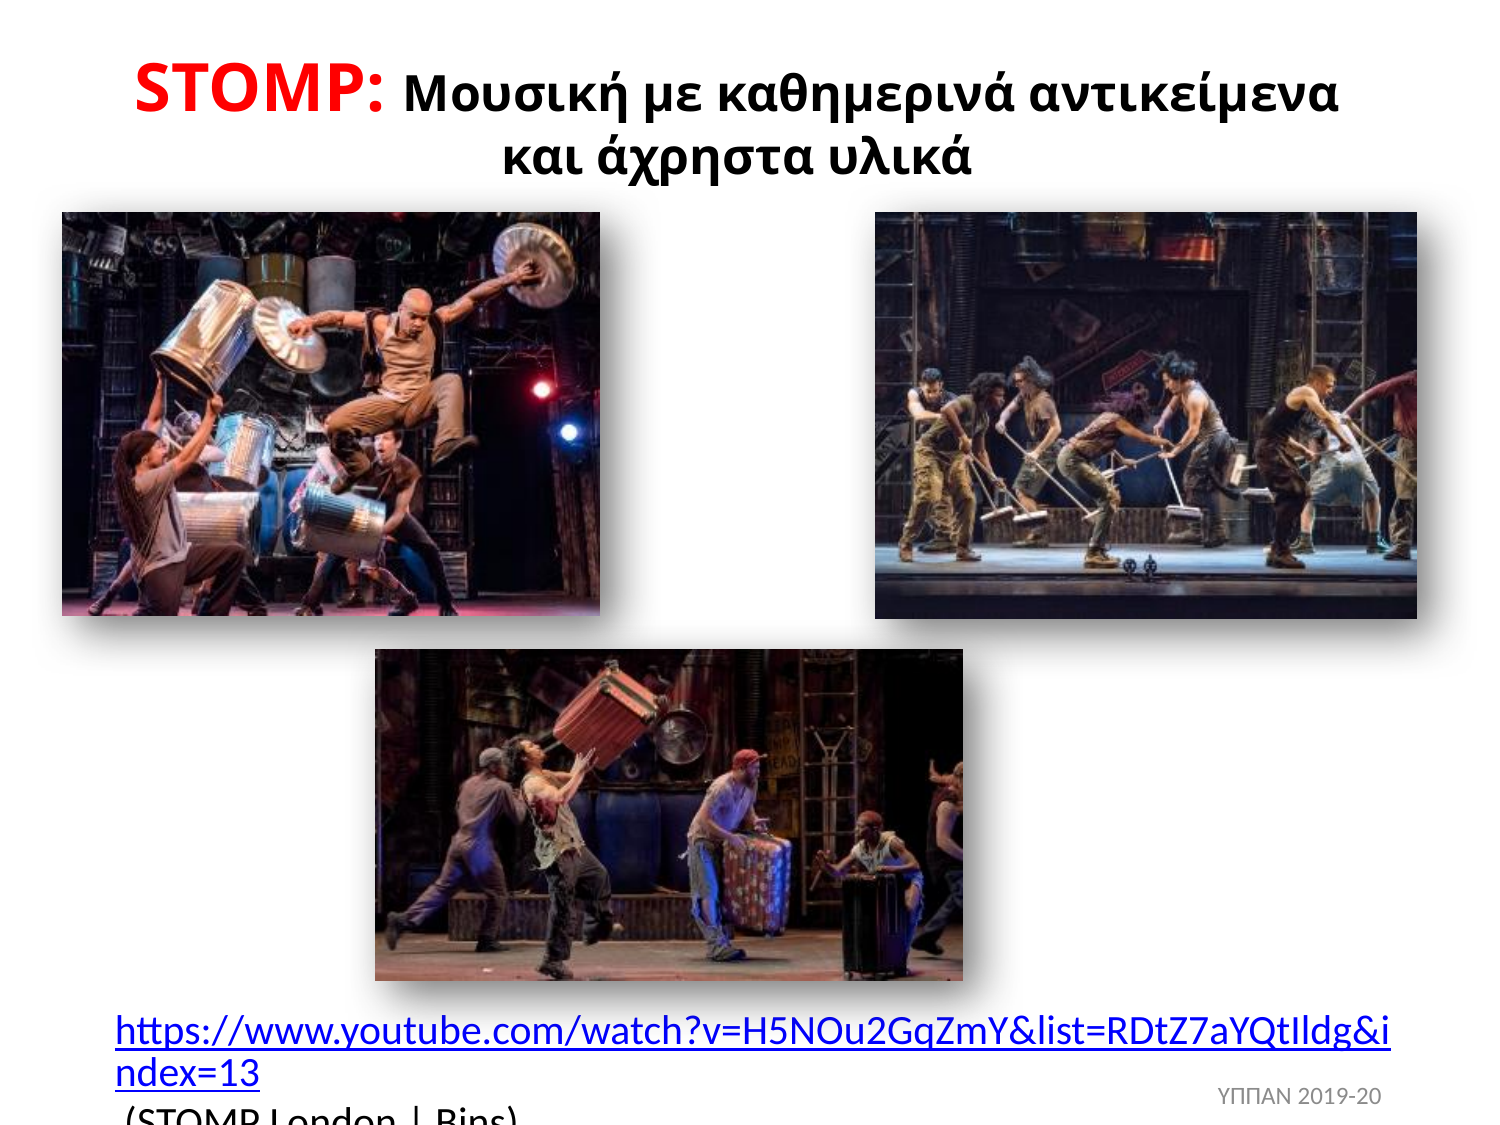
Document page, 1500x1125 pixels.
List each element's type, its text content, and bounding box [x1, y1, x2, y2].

text_box https://www.youtube.com/watch?v=H5NOu2GqZmY&list=RDtZ7aYQtIldg&index=13 (STOMP London | Bins) [99, 995, 1413, 1125]
picture [874, 212, 1417, 619]
footer YΠΠΑΝ 2019-20 [1062, 1065, 1500, 1125]
text_box STOMP: Mουσική με καθημερινά αντικείμενα και άχρηστα υλικά [12, 37, 1475, 225]
picture [374, 649, 963, 981]
picture [62, 212, 601, 616]
